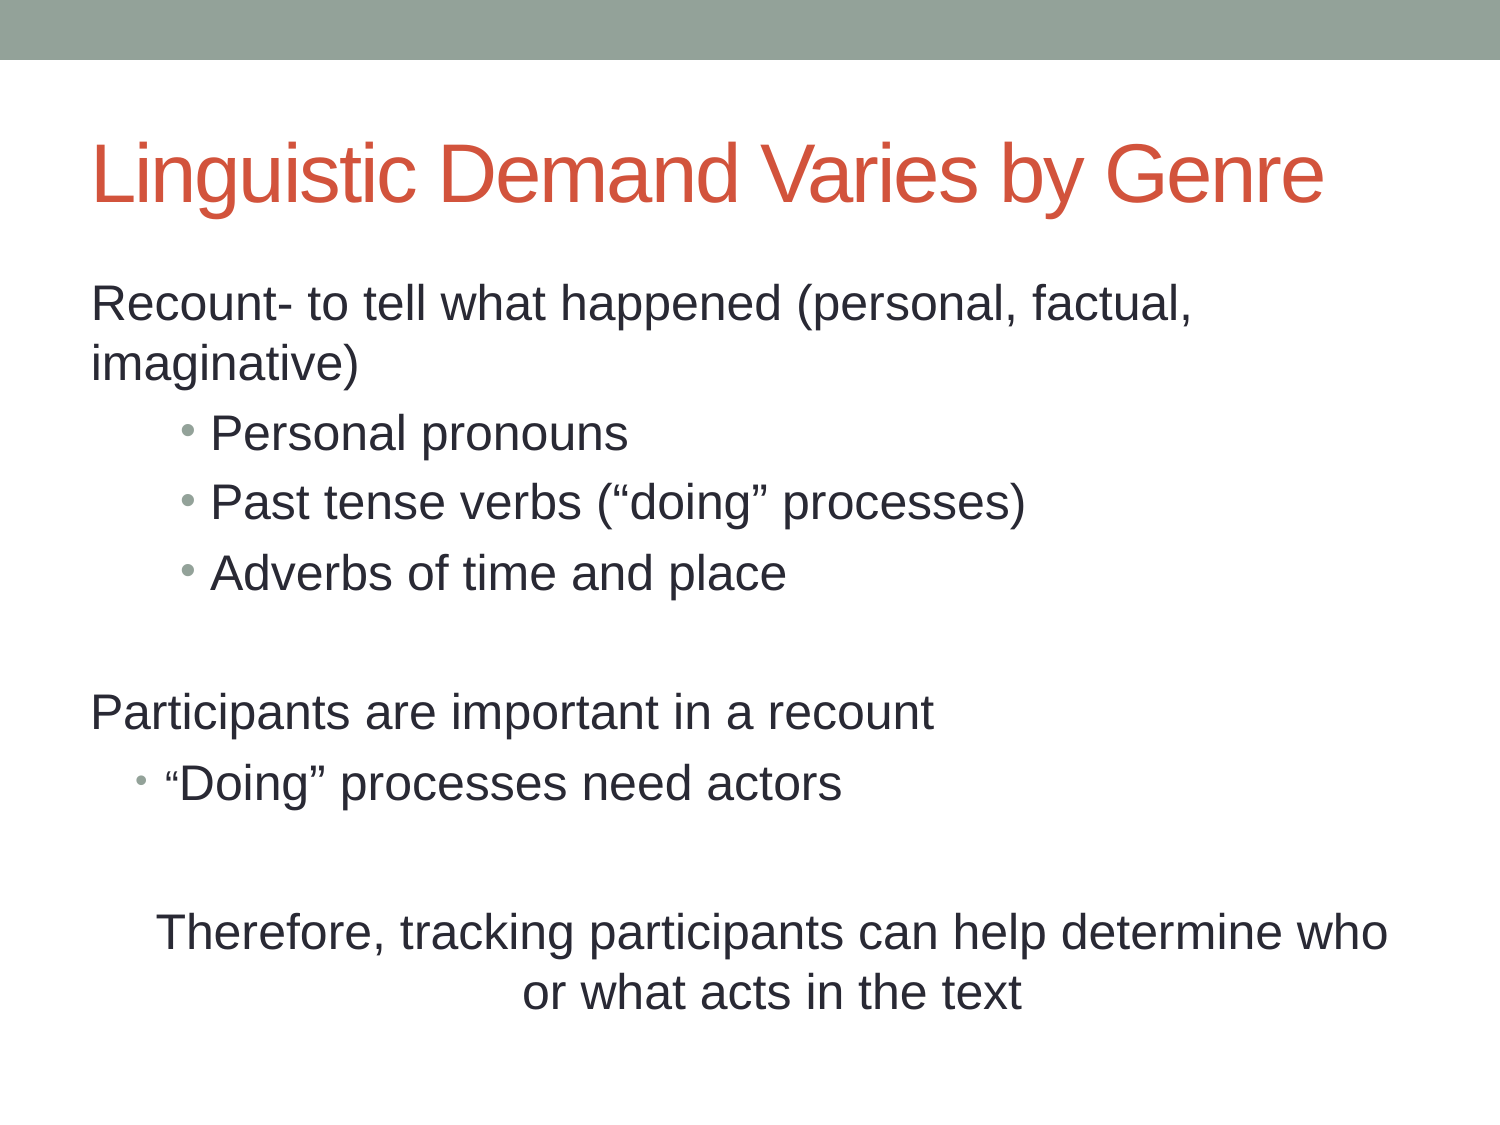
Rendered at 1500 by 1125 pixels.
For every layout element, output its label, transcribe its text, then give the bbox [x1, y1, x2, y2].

title Linguistic Demand Varies by Genre [75, 87, 1425, 250]
list Recount- to tell what happened (personal, factual, imaginative) Personal pronouns Past tense verbs (“doing” processes) Adverbs of time and place Participants are important in a recount “Doing” processes need actors Therefore, tracking participants can help determine who or what acts in the text [75, 262, 1425, 1063]
